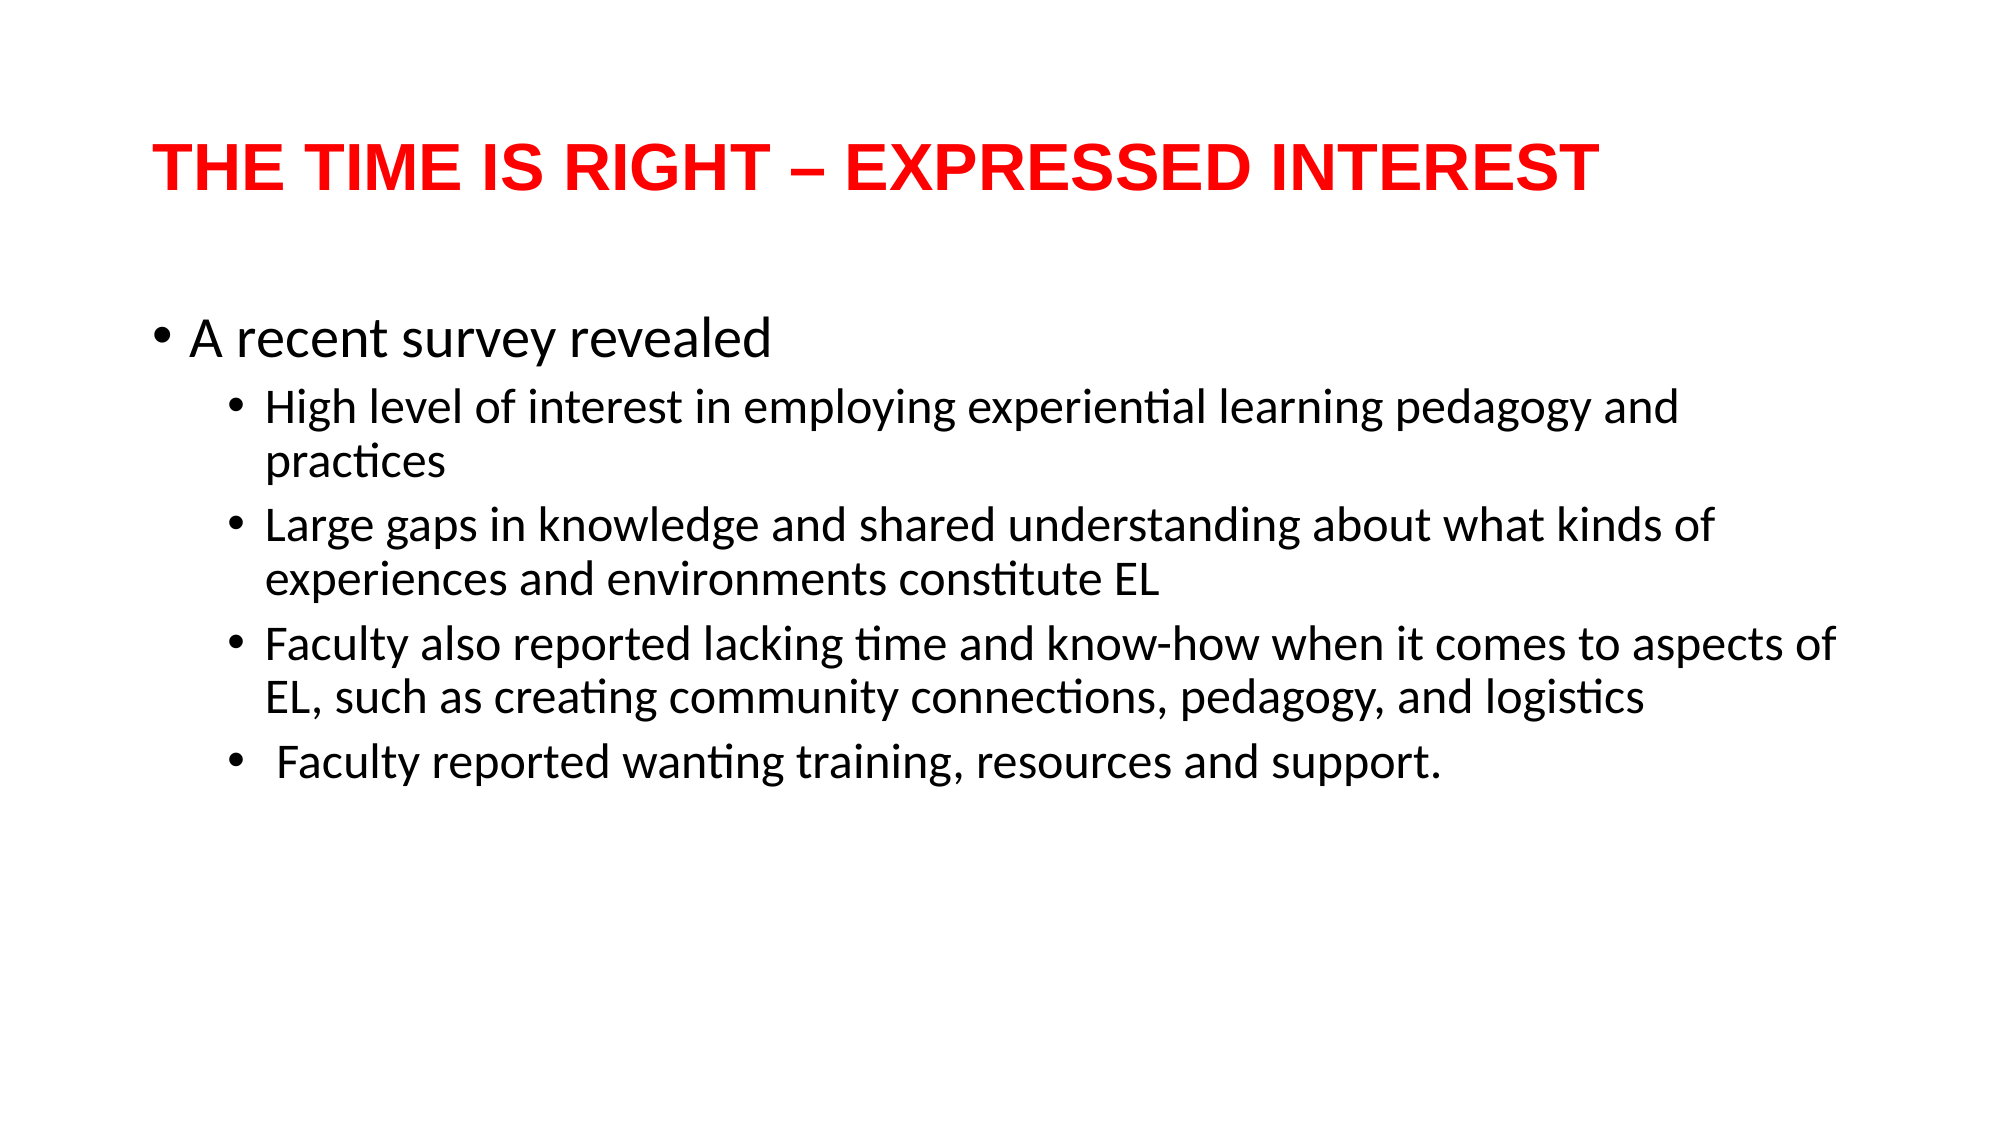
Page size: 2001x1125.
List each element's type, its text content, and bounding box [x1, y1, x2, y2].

list A recent survey revealed High level of interest in employing experiential learning pedagogy and practices Large gaps in knowledge and shared understanding about what kinds of experiences and environments constitute EL Faculty also reported lacking time and know-how when it comes to aspects of EL, such as creating community connections, pedagogy, and logistics Faculty reported wanting training, resources and support. [137, 299, 1863, 1014]
title The Time is right – Expressed interest [137, 59, 1863, 278]
